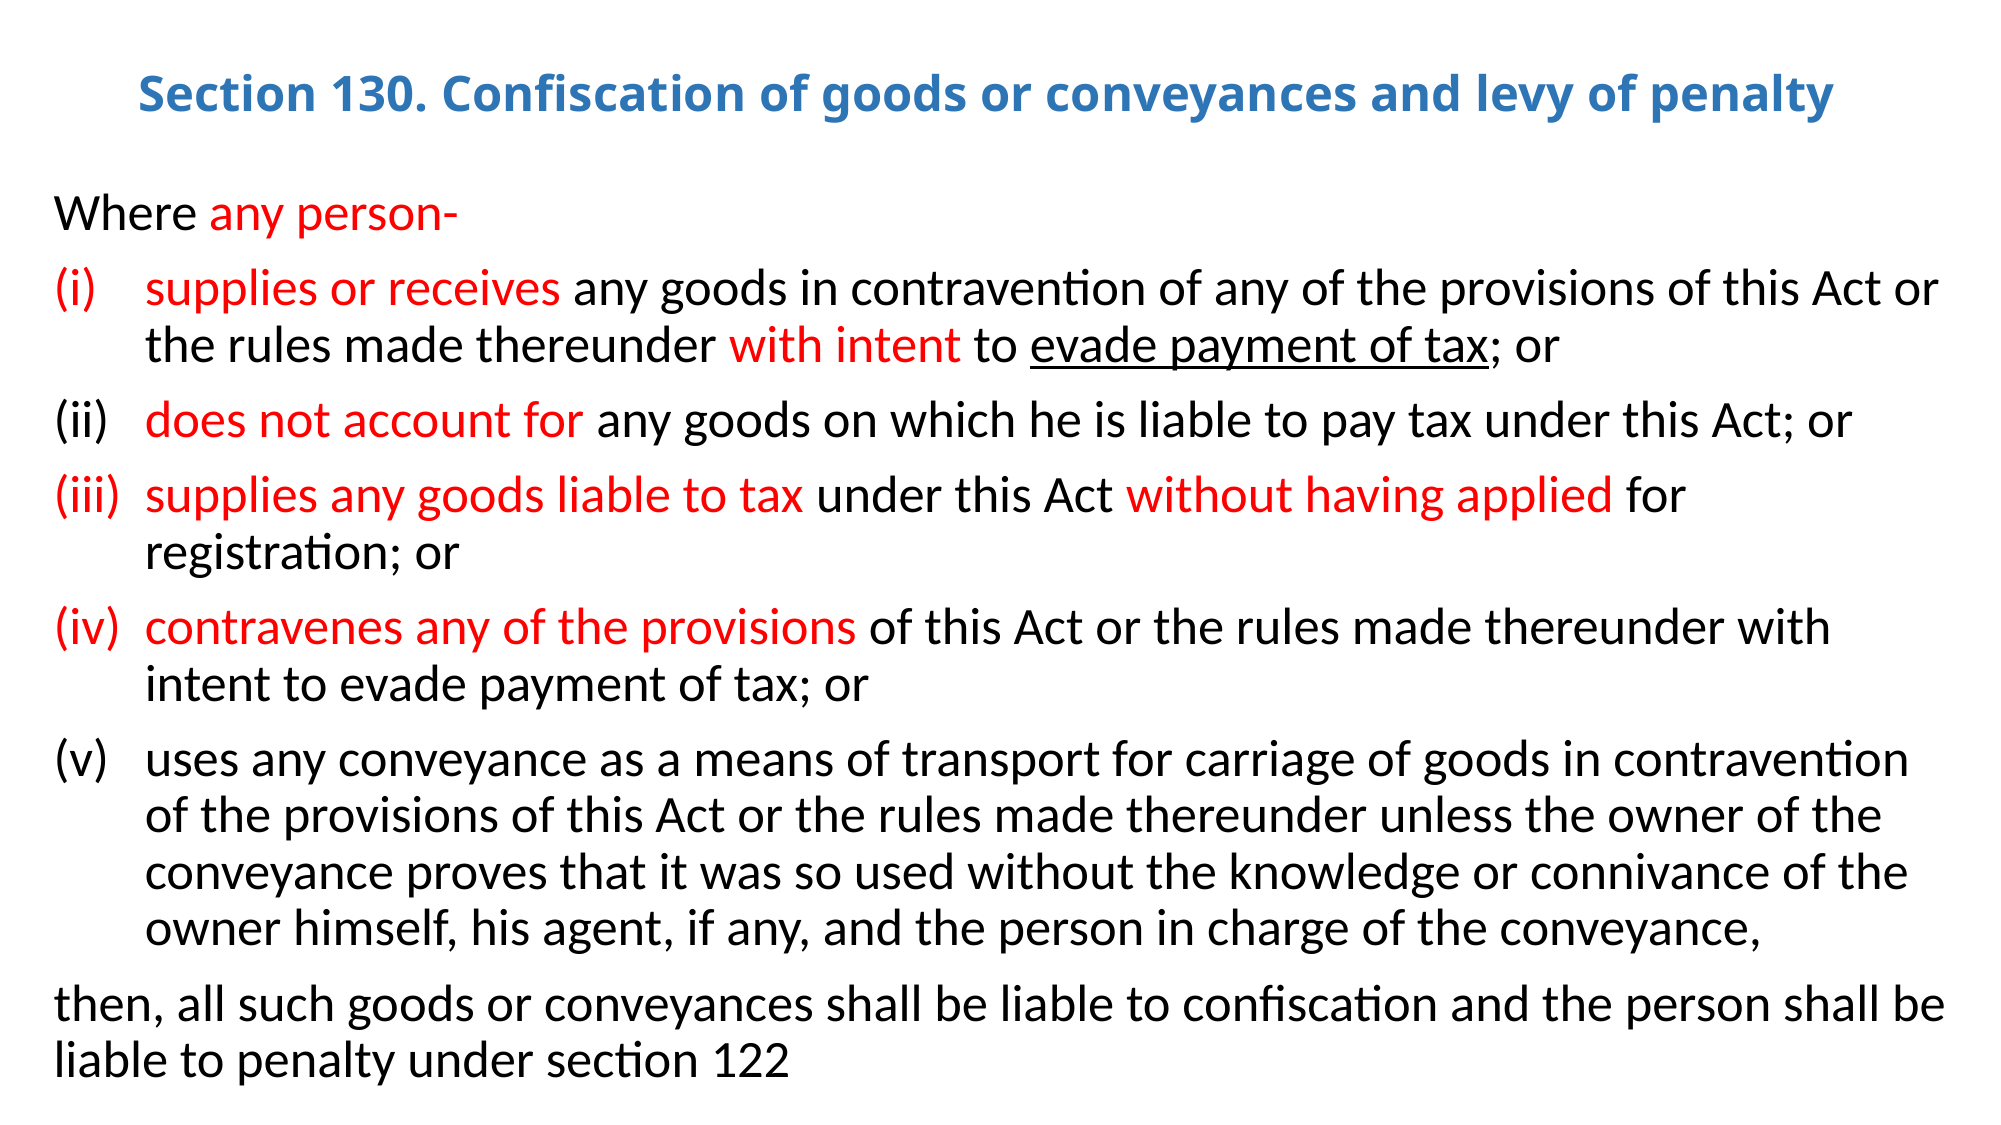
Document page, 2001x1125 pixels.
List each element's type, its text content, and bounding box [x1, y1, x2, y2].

list Where any person- supplies or receives any goods in contravention of any of the provisions of this Act or the rules made thereunder with intent to evade payment of tax; or (ii) does not account for any goods on which he is liable to pay tax under this Act; or supplies any goods liable to tax under this Act without having applied for registration; or contravenes any of the provisions of this Act or the rules made thereunder with intent to evade payment of tax; or uses any conveyance as a means of transport for carriage of goods in contravention of the provisions of this Act or the rules made thereunder unless the owner of the conveyance proves that it was so used without the knowledge or connivance of the owner himself, his agent, if any, and the person in charge of the conveyance, then, all such goods or conveyances shall be liable to confiscation and the person shall be liable to penalty under section 122 [38, 177, 1974, 1108]
title Section 130. Confiscation of goods or conveyances and levy of penalty [98, 42, 1877, 148]
